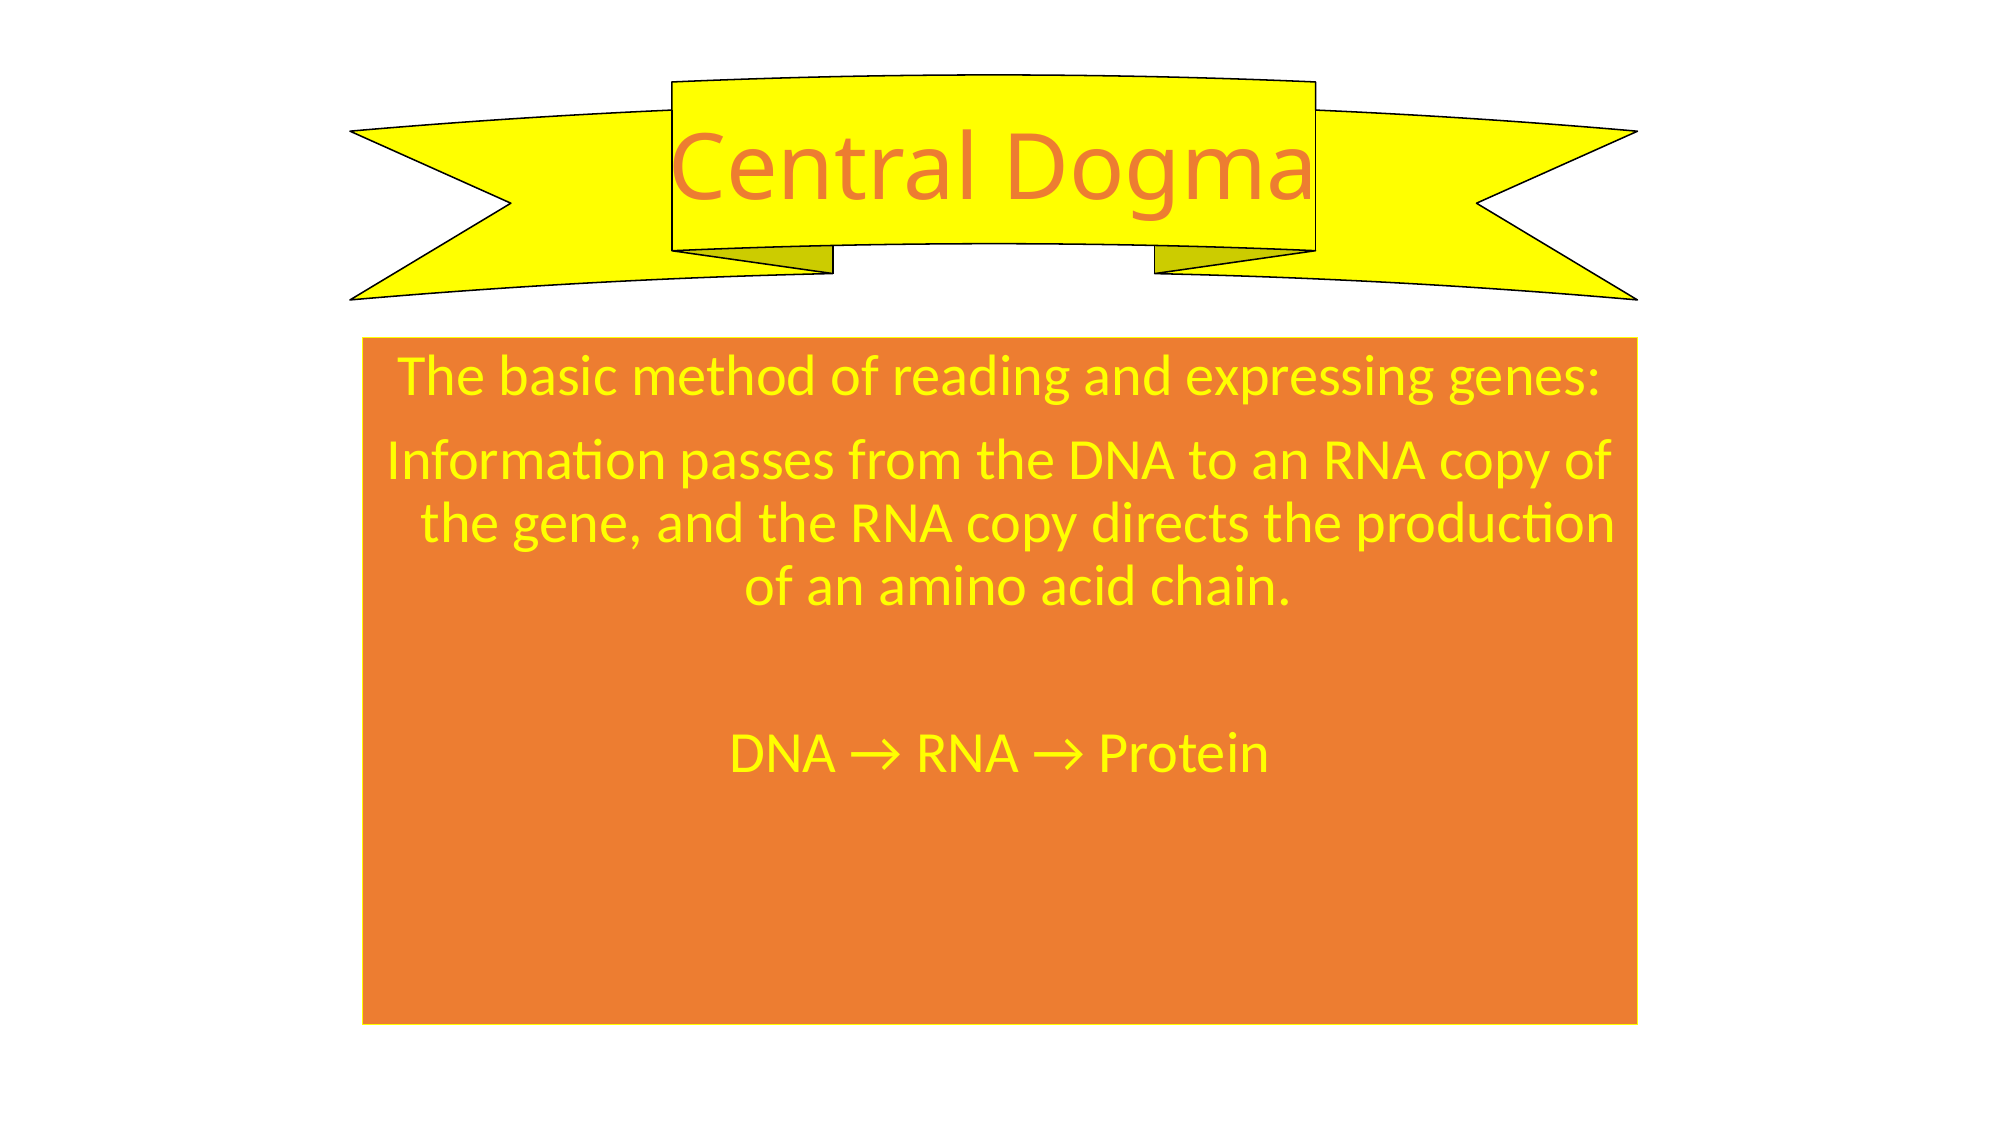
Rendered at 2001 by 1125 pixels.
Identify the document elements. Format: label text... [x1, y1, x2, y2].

list The basic method of reading and expressing genes: Information passes from the DNA to an RNA copy of the gene, and the RNA copy directs the production of an amino acid chain. DNA → RNA → Protein [362, 337, 1638, 1025]
text_box Central Dogma [349, 74, 1638, 300]
